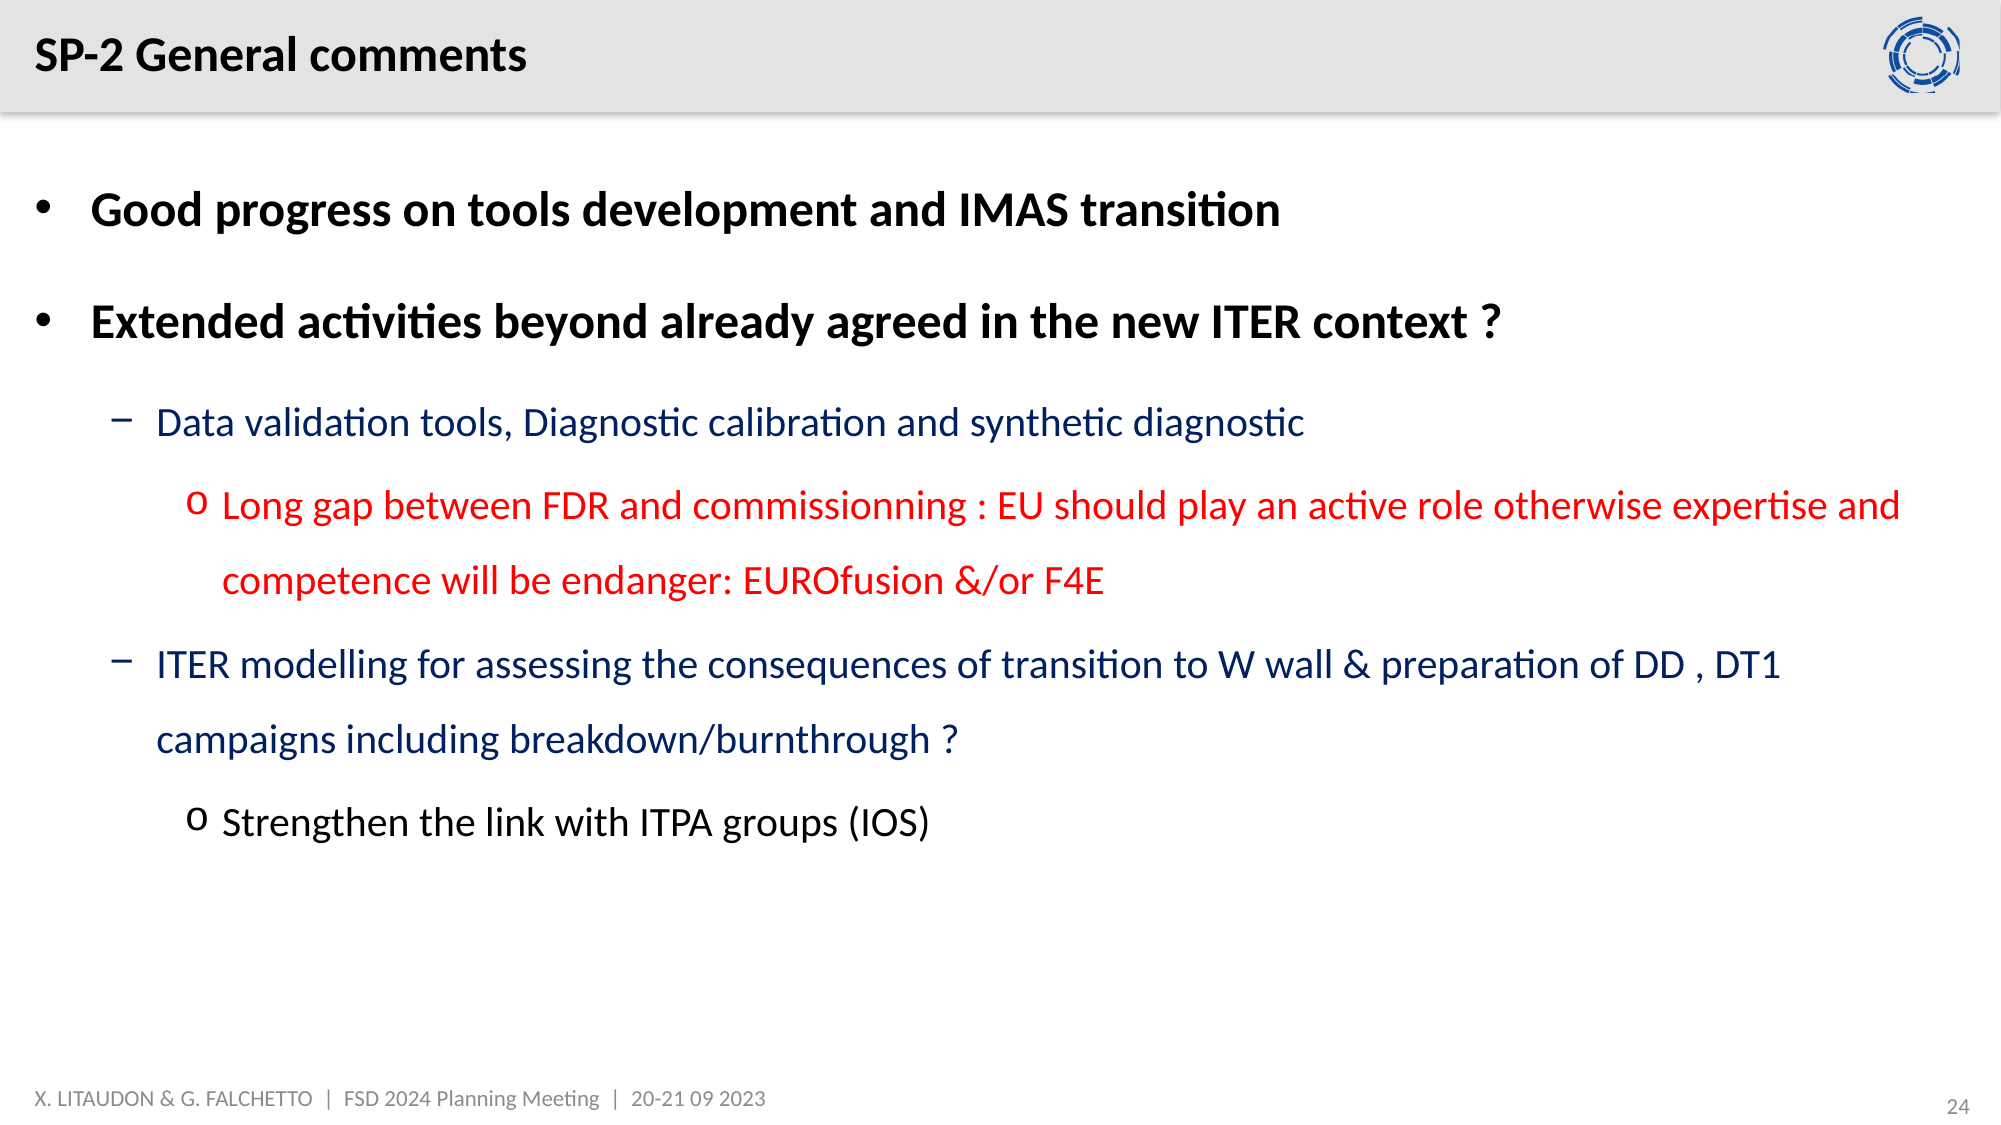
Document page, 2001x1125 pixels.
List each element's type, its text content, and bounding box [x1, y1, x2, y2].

footer X. LITAUDON & G. FALCHETTO | FSD 2024 Planning Meeting | 20-21 09 2023 [19, 1076, 847, 1125]
list Good progress on tools development and IMAS transition Extended activities beyond already agreed in the new ITER context ? Data validation tools, Diagnostic calibration and synthetic diagnostic Long gap between FDR and commissionning : EU should play an active role otherwise expertise and competence will be endanger: EUROfusion &/or F4E ITER modelling for assessing the consequences of transition to W wall & preparation of DD , DT1 campaigns including breakdown/burnthrough ? Strengthen the link with ITPA groups (IOS) [19, 138, 1981, 1053]
title SP-2 General comments [19, 19, 1863, 95]
slide_number 24 [1867, 1084, 1986, 1117]
